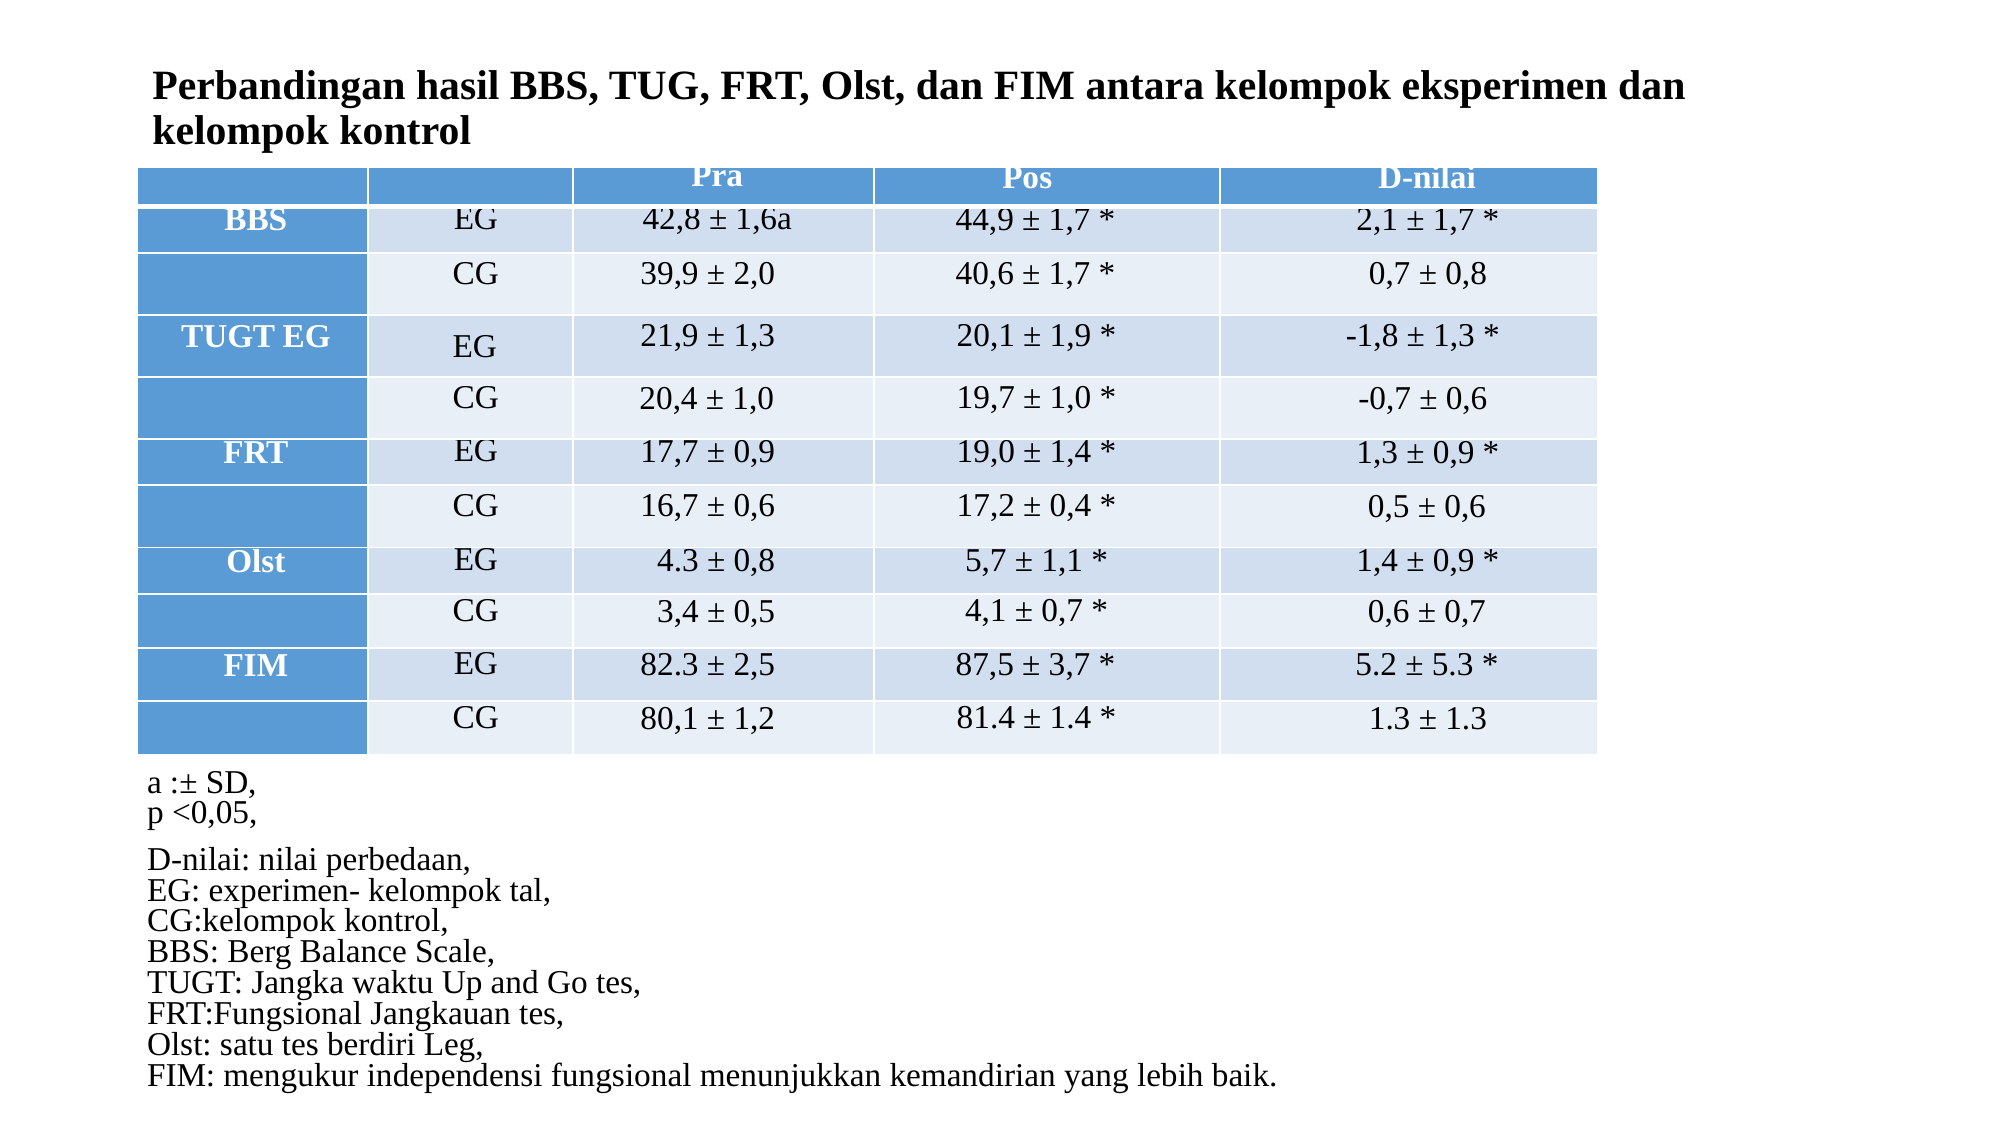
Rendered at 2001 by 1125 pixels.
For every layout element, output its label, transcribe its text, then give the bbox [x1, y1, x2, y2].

table_cell 81.4 ± 1.4 * [875, 702, 1219, 754]
table_cell 5,7 ± 1,1 * [875, 548, 1219, 593]
table_cell CG [369, 254, 572, 314]
table_cell FRT [138, 440, 367, 484]
table_cell EG [369, 316, 572, 376]
table_cell 1,3 ± 0,9 * [1221, 440, 1597, 484]
table_cell 42,8 ± 1,6a [574, 209, 873, 252]
table_cell 21,9 ± 1,3 [574, 316, 873, 376]
table_cell 5.2 ± 5.3 * [1221, 649, 1597, 700]
table_cell 16,7 ± 0,6 [574, 486, 873, 547]
table_cell 82.3 ± 2,5 [574, 649, 873, 700]
table_cell EG [369, 440, 572, 484]
table_cell CG [369, 595, 572, 647]
table_cell 2,1 ± 1,7 * [1221, 209, 1597, 252]
table_cell EG [369, 209, 572, 252]
table_cell BBS [138, 209, 367, 252]
table_cell CG [369, 486, 572, 547]
table_cell 20,4 ± 1,0 [574, 378, 873, 438]
table_cell EG [369, 649, 572, 700]
table_cell 44,9 ± 1,7 * [875, 209, 1219, 252]
table_cell 20,1 ± 1,9 * [875, 316, 1219, 376]
table_cell [138, 254, 367, 314]
table_cell 80,1 ± 1,2 [574, 702, 873, 754]
table_cell 39,9 ± 2,0 [574, 254, 873, 314]
table_cell 4.3 ± 0,8 [574, 548, 873, 593]
table_header Pos [875, 168, 1219, 204]
table_cell 17,2 ± 0,4 * [875, 486, 1219, 547]
table_cell [138, 702, 367, 754]
table_cell 0,5 ± 0,6 [1221, 486, 1597, 547]
table_cell CG [369, 702, 572, 754]
table_cell 19,7 ± 1,0 * [875, 378, 1219, 438]
table_header [138, 168, 367, 204]
table_cell 3,4 ± 0,5 [574, 595, 873, 647]
table_cell 0,7 ± 0,8 [1221, 254, 1597, 314]
table_cell 19,0 ± 1,4 * [875, 440, 1219, 484]
table_cell FIM [138, 649, 367, 700]
text_box a :± SD, p <0,05, D-nilai: nilai perbedaan, EG: experimen- kelompok tal, CG:kelompok kontrol, BBS: Berg Balance Scale, TUGT: Jangka waktu Up and Go tes, FRT:Fungsional Jangkauan tes, Olst: satu tes berdiri Leg, FIM: mengukur independensi fungsional menunjukkan kemandirian yang lebih baik. [121, 777, 1350, 1101]
table_cell 17,7 ± 0,9 [574, 440, 873, 484]
table_cell -0,7 ± 0,6 [1221, 378, 1597, 438]
table_cell TUGT EG [138, 316, 367, 376]
table_header Pra [574, 168, 873, 204]
table_cell 1.3 ± 1.3 [1221, 702, 1597, 754]
table_header D-nilai [1221, 168, 1597, 204]
table_cell EG [369, 548, 572, 593]
table_cell CG [369, 378, 572, 438]
table_cell 87,5 ± 3,7 * [875, 649, 1219, 700]
table_cell 1,4 ± 0,9 * [1221, 548, 1597, 593]
table_cell 0,6 ± 0,7 [1221, 595, 1597, 647]
table_cell [138, 486, 367, 547]
title Perbandingan hasil BBS, TUG, FRT, Olst, dan FIM antara kelompok eksperimen dan kelompok kontrol [137, 0, 1863, 218]
table_cell [138, 378, 367, 438]
table_cell Olst [138, 548, 367, 593]
table_cell [138, 595, 367, 647]
table_cell 40,6 ± 1,7 * [875, 254, 1219, 314]
table_cell -1,8 ± 1,3 * [1221, 316, 1597, 376]
table_cell 4,1 ± 0,7 * [875, 595, 1219, 647]
table_header [369, 168, 572, 204]
